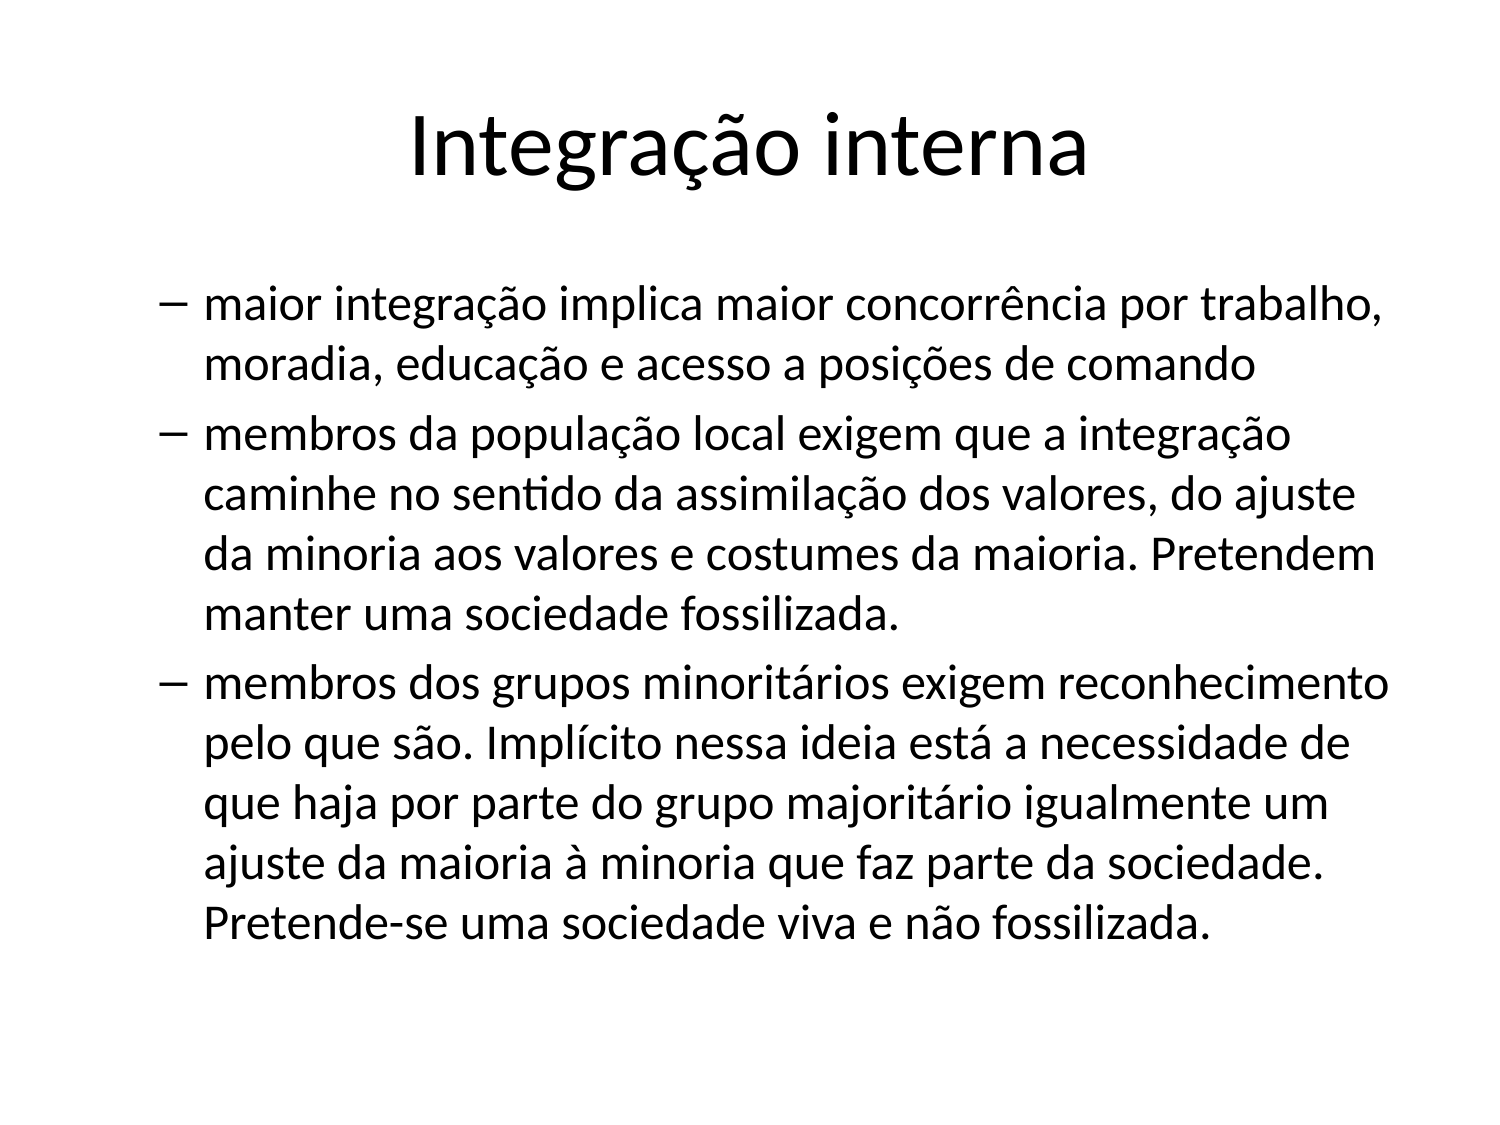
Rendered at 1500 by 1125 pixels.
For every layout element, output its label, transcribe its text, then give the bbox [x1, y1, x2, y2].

title Integração interna [75, 45, 1425, 233]
list maior integração implica maior concorrência por trabalho, moradia, educação e acesso a posições de comando membros da população local exigem que a integração caminhe no sentido da assimilação dos valores, do ajuste da minoria aos valores e costumes da maioria. Pretendem manter uma sociedade fossilizada. membros dos grupos minoritários exigem reconhecimento pelo que são. Implícito nessa ideia está a necessidade de que haja por parte do grupo majoritário igualmente um ajuste da maioria à minoria que faz parte da sociedade. Pretende-se uma sociedade viva e não fossilizada. [75, 262, 1425, 1005]
